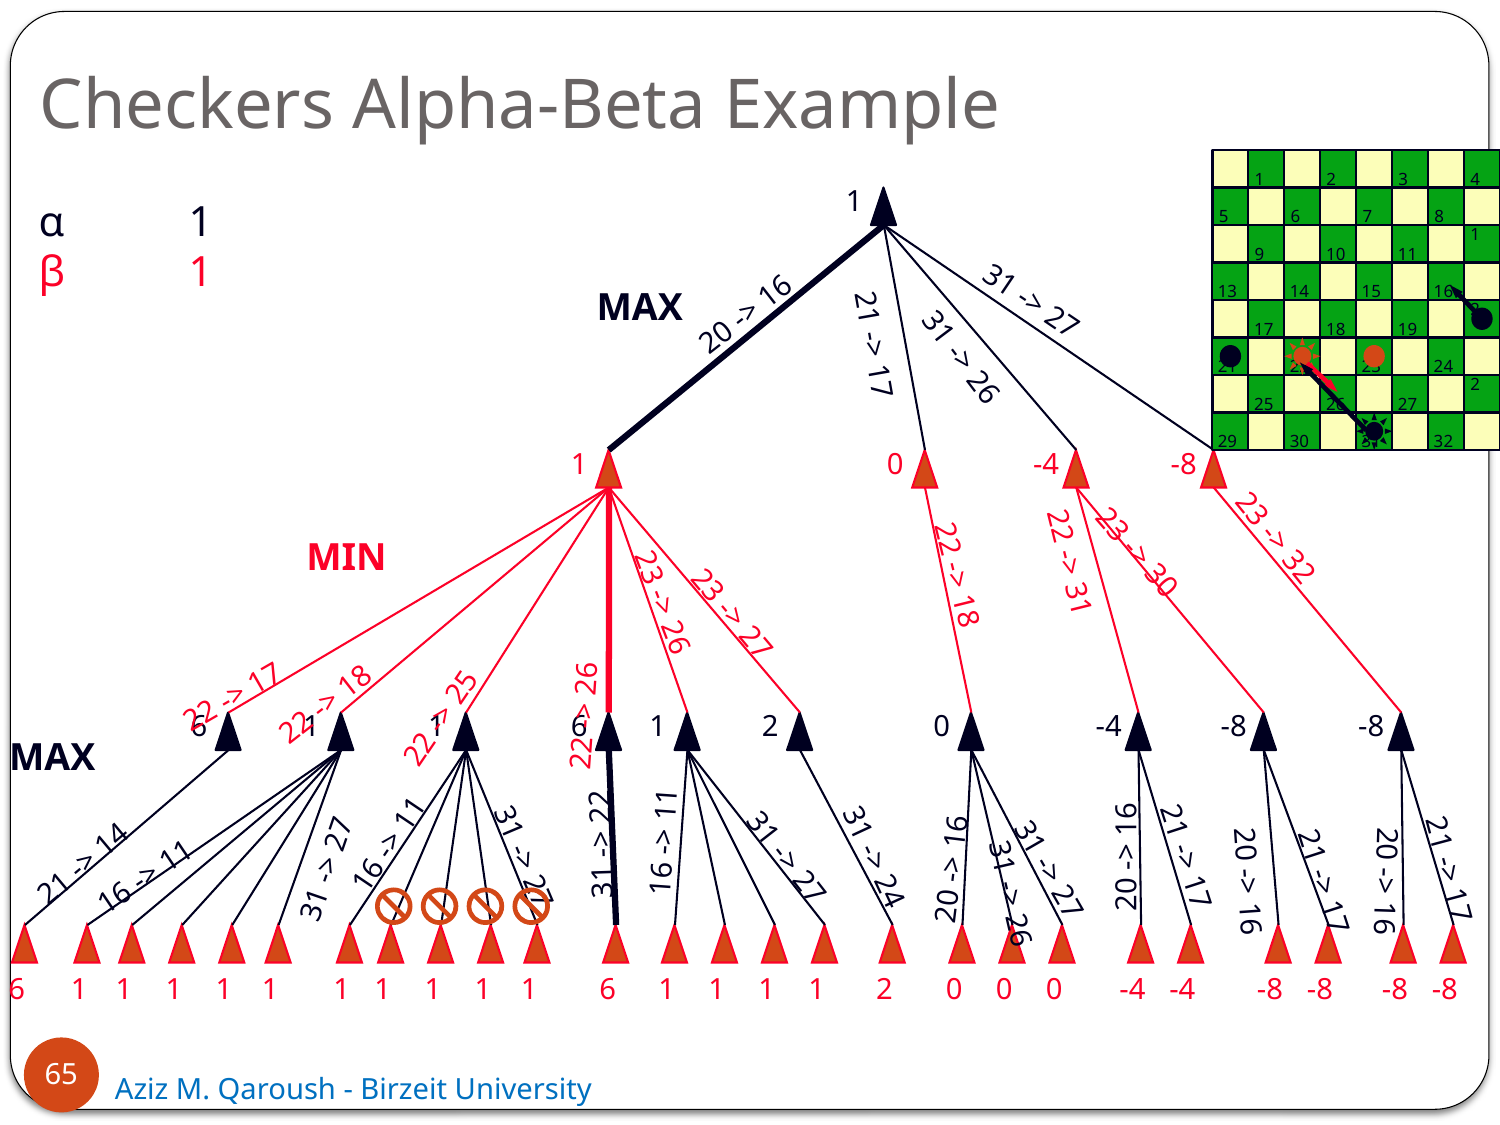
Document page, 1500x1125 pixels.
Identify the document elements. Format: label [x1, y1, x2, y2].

slide_number [23, 1037, 99, 1113]
text_box [1212, 149, 1247, 186]
text_box [590, 282, 690, 328]
text_box [911, 297, 1013, 416]
text_box [32, 194, 230, 296]
text_box [840, 182, 897, 226]
footer [99, 1050, 750, 1125]
text_box [884, 140, 1500, 1006]
text_box [2, 732, 102, 778]
title [24, 37, 1463, 158]
text_box [971, 251, 1093, 349]
text_box [564, 444, 595, 480]
text_box [801, 752, 917, 1006]
text_box [880, 444, 911, 480]
text_box [579, 752, 629, 1006]
text_box [65, 227, 882, 1006]
text_box [847, 281, 904, 408]
text_box [3, 752, 227, 1006]
